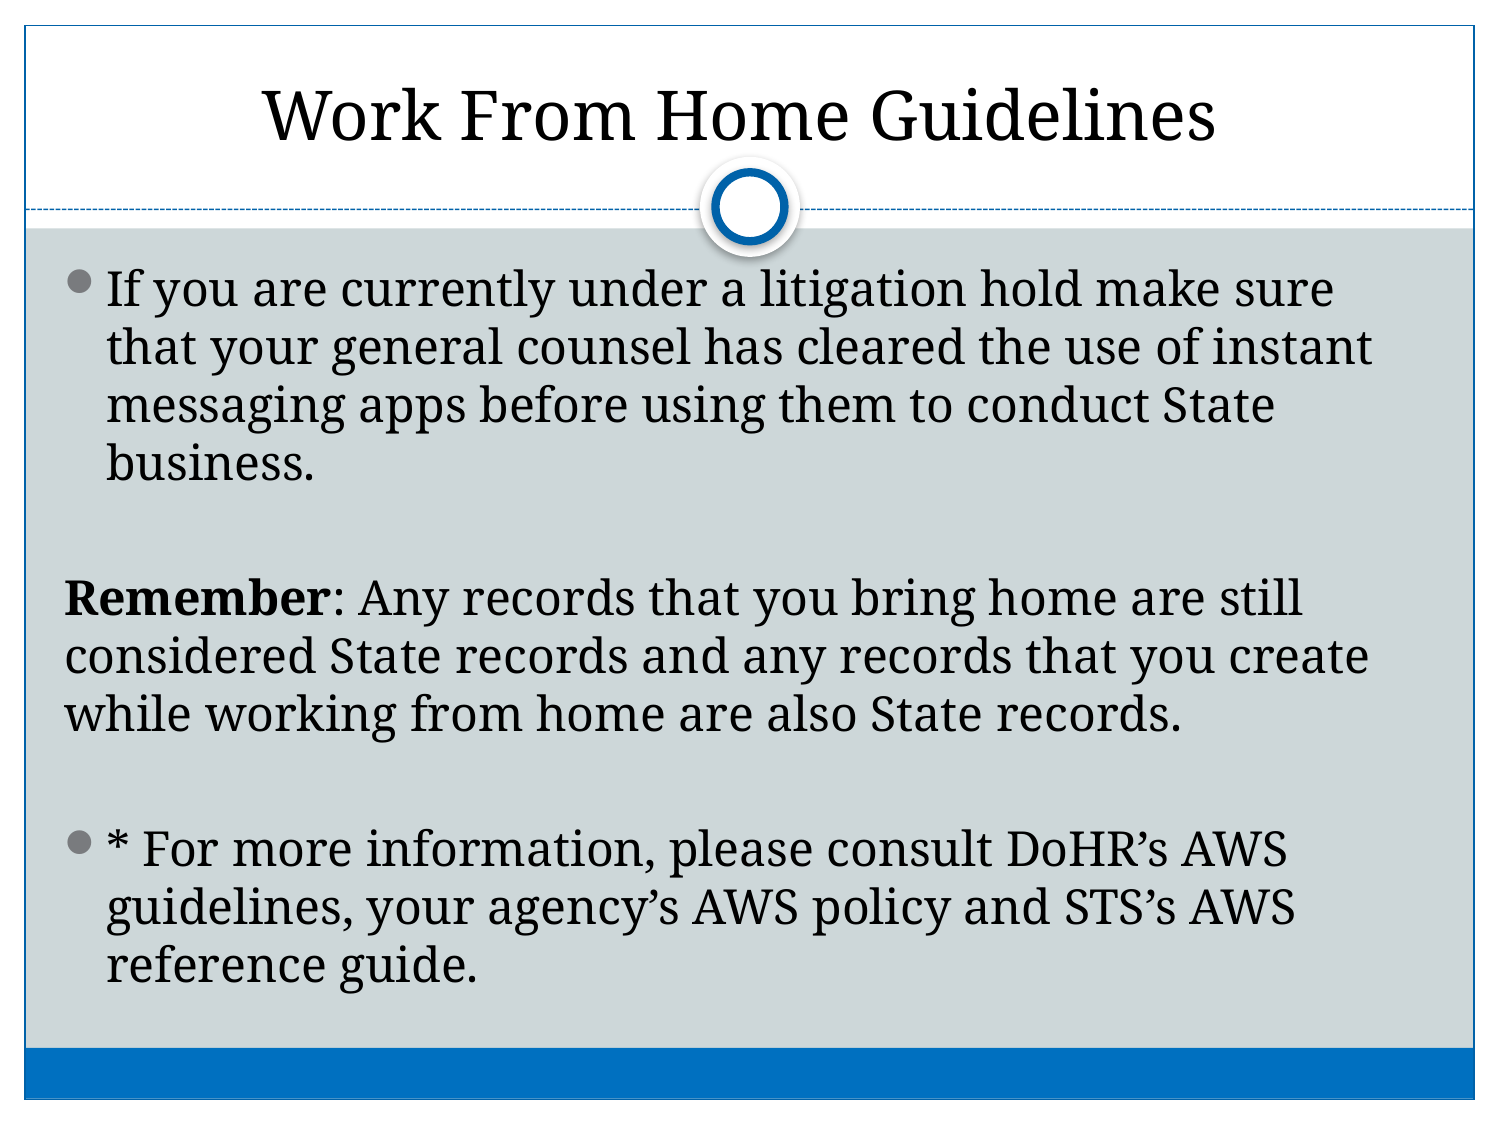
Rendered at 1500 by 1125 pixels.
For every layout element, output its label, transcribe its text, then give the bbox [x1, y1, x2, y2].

title Work From Home Guidelines [49, 37, 1450, 162]
list If you are currently under a litigation hold make sure that your general counsel has cleared the use of instant messaging apps before using them to conduct State business. Remember: Any records that you bring home are still considered State records and any records that you create while working from home are also State records. * For more information, please consult DoHR’s AWS guidelines, your agency’s AWS policy and STS’s AWS reference guide. [49, 250, 1445, 1001]
